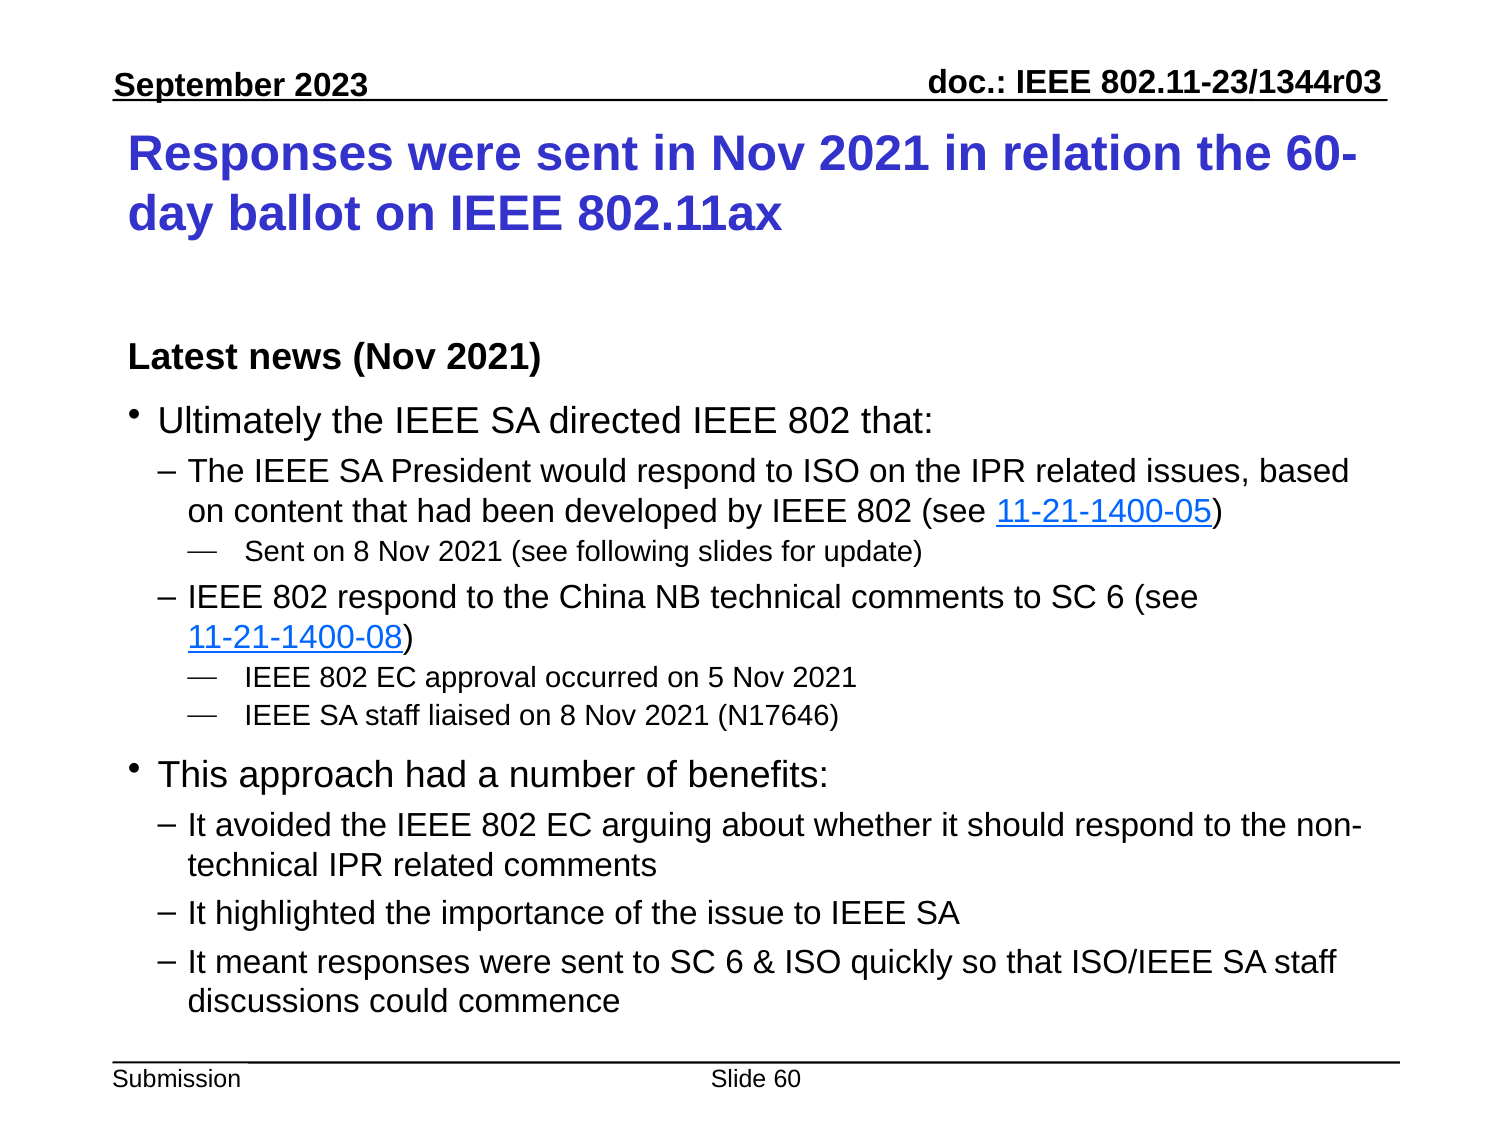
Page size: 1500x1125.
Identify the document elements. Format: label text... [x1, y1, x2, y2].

list Latest news (Nov 2021) Ultimately the IEEE SA directed IEEE 802 that: The IEEE SA President would respond to ISO on the IPR related issues, based on content that had been developed by IEEE 802 (see 11-21-1400-05) Sent on 8 Nov 2021 (see following slides for update) IEEE 802 respond to the China NB technical comments to SC 6 (see 11-21-1400-08) IEEE 802 EC approval occurred on 5 Nov 2021 IEEE SA staff liaised on 8 Nov 2021 (N17646) This approach had a number of benefits: It avoided the IEEE 802 EC arguing about whether it should respond to the non-technical IPR related comments It highlighted the importance of the issue to IEEE SA It meant responses were sent to SC 6 & ISO quickly so that ISO/IEEE SA staff discussions could commence [112, 324, 1388, 1000]
slide_number Slide 60 [709, 1061, 803, 1093]
title Responses were sent in Nov 2021 in relation the 60-day ballot on IEEE 802.11ax [112, 112, 1388, 288]
